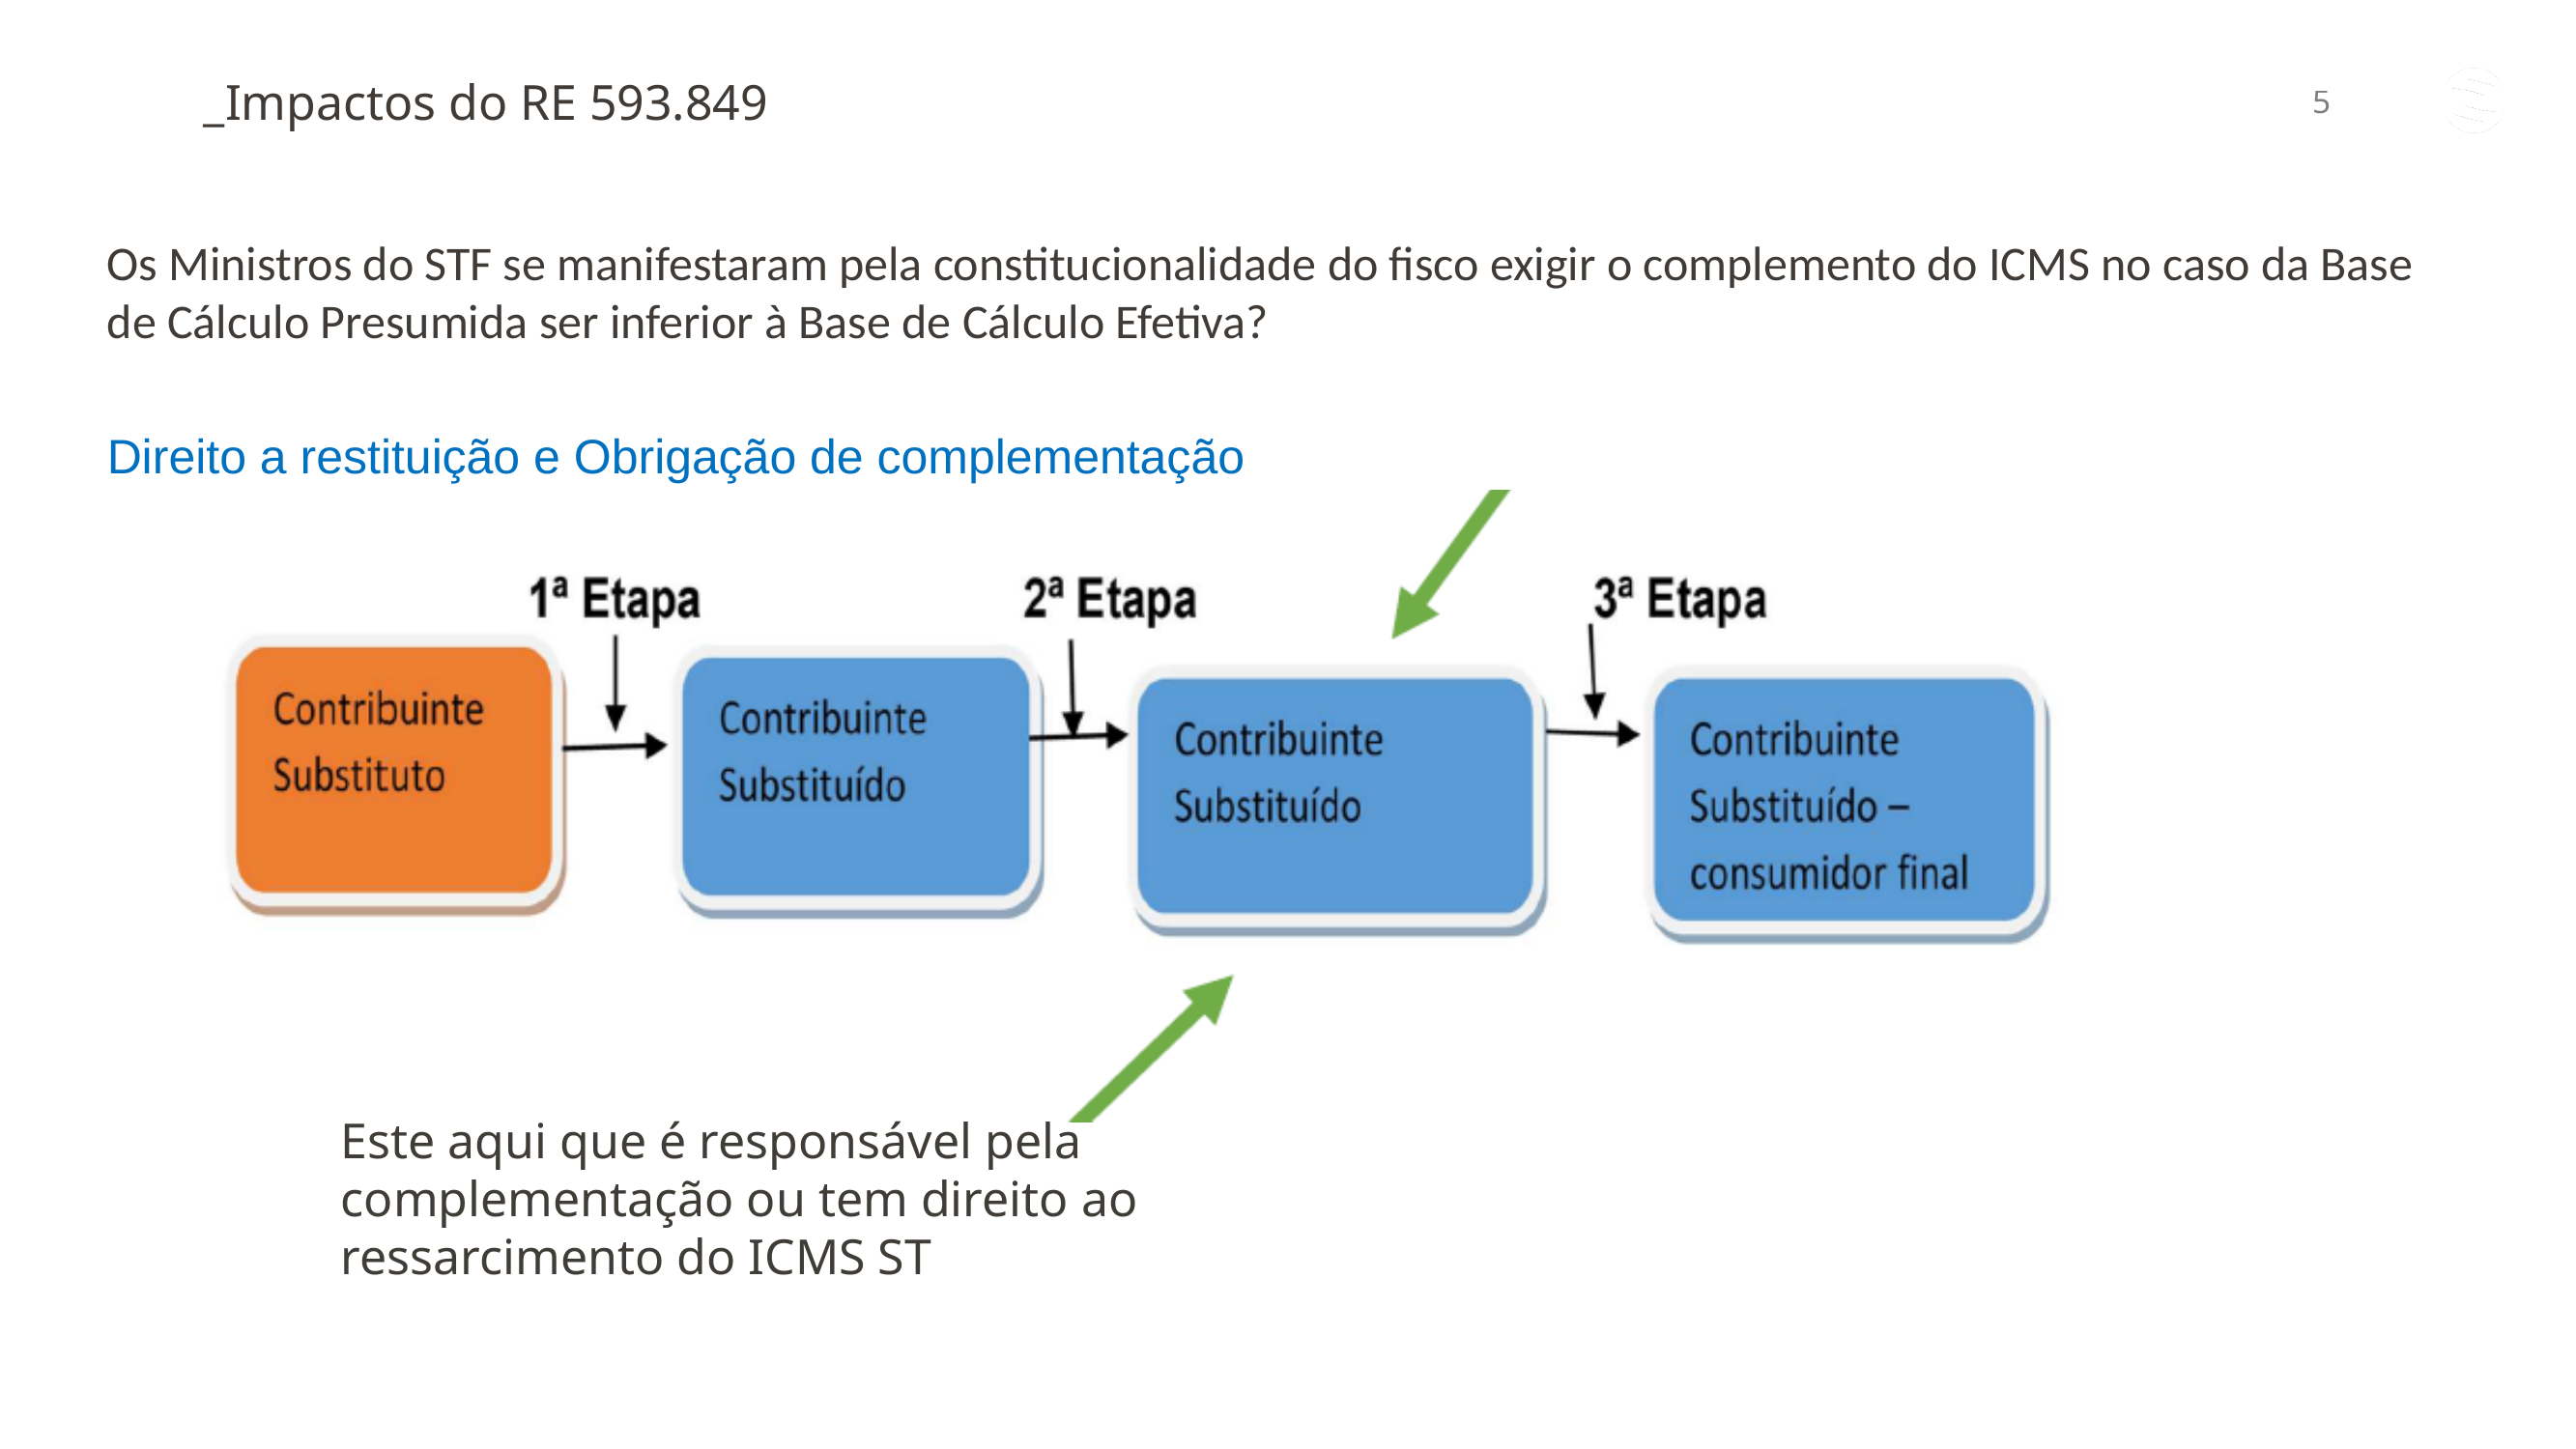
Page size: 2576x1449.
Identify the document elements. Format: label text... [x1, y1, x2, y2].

picture [2435, 61, 2513, 140]
list _Impactos do RE 593.849 [189, 64, 2272, 145]
text_box Este aqui que é responsável pela complementação ou tem direito ao ressarcimento do ICMS ST [327, 1122, 1615, 1292]
picture [144, 490, 2316, 1122]
text_box Os Ministros do STF se manifestaram pela constitucionalidade do fisco exigir o complemento do ICMS no caso da Base de Cálculo Presumida ser inferior à Base de Cálculo Efetiva? Direito a restituição e Obrigação de complementação [93, 225, 2484, 549]
